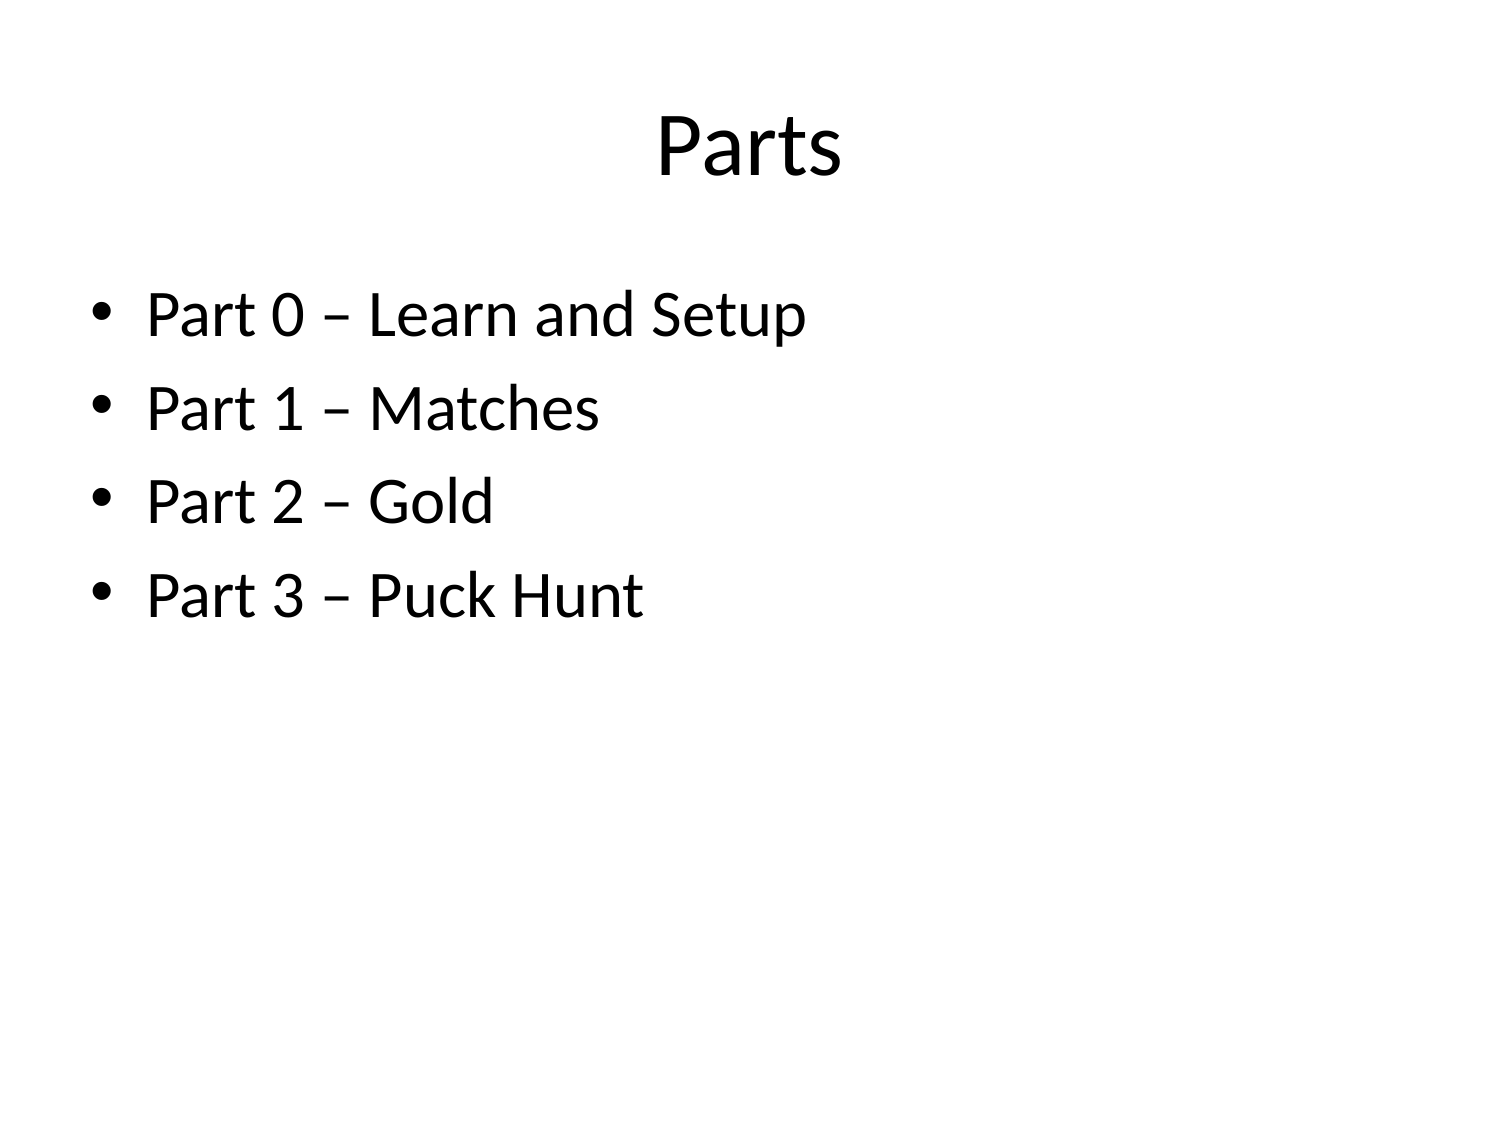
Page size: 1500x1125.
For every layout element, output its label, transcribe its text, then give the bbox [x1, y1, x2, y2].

title Parts [75, 45, 1425, 233]
list Part 0 – Learn and Setup Part 1 – Matches Part 2 – Gold Part 3 – Puck Hunt [75, 262, 1425, 1005]
